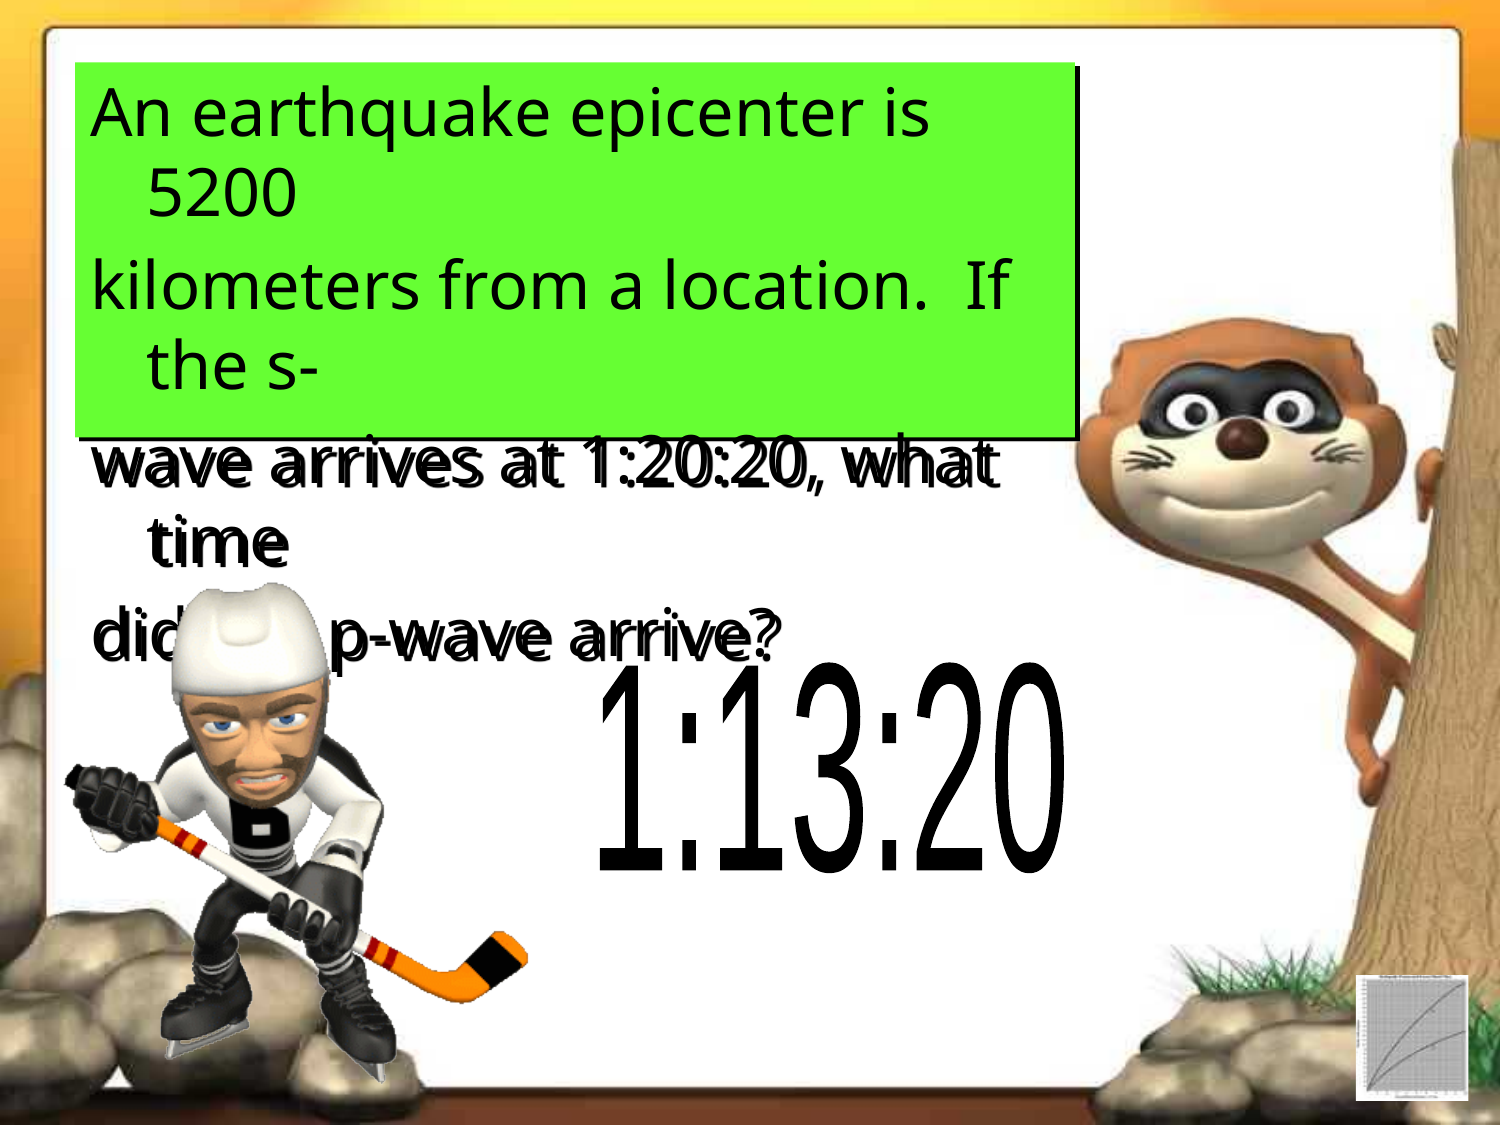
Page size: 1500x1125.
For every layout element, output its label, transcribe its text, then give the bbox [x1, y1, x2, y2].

picture [0, 0, 1500, 1125]
text_box [1100, 324, 1376, 563]
text_box [1355, 975, 1469, 1101]
list An earthquake epicenter is 5200 kilometers from a location. If the s- wave arrives at 1:20:20, what time did the p-wave arrive? [74, 62, 1076, 438]
